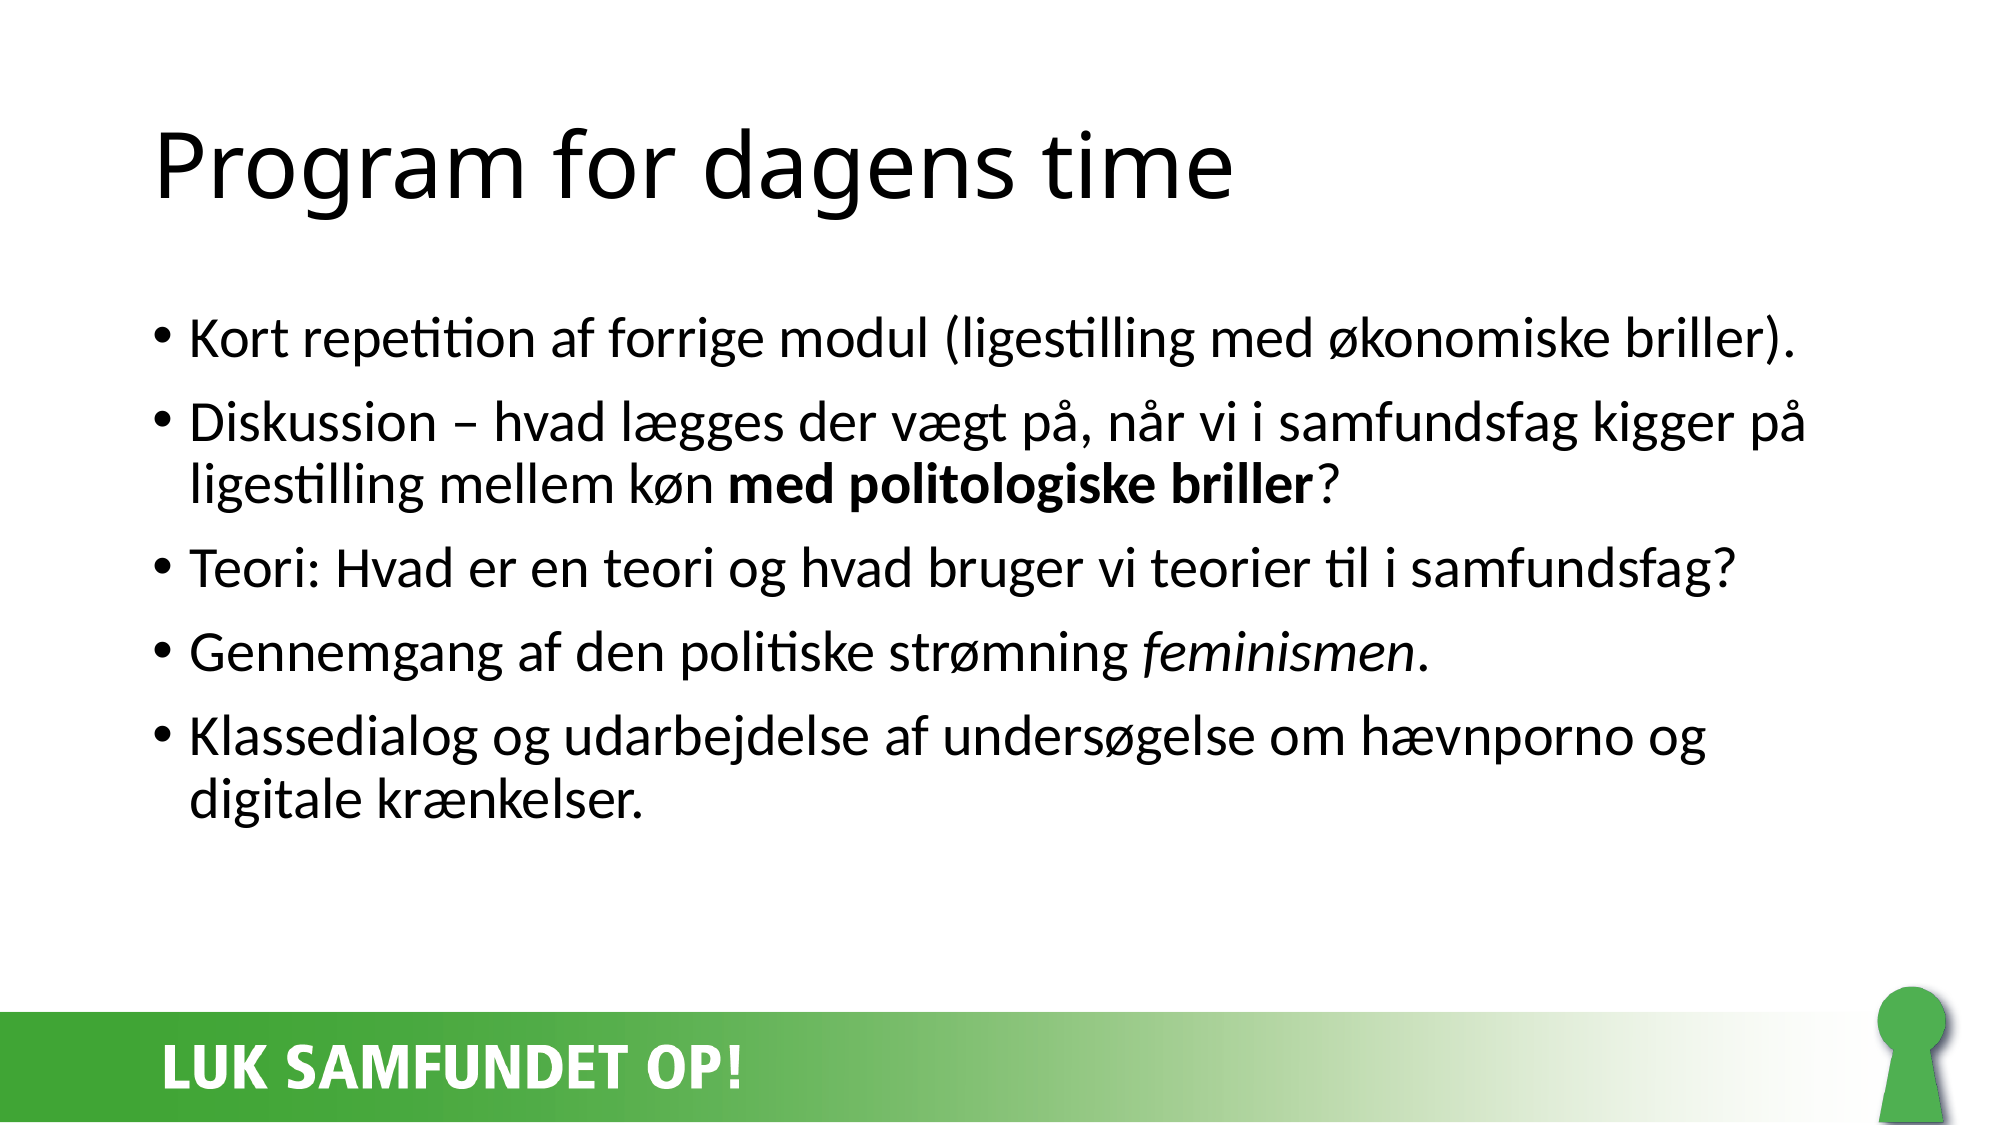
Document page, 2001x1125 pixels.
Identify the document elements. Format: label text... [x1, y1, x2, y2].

list Kort repetition af forrige modul (ligestilling med økonomiske briller). Diskussion – hvad lægges der vægt på, når vi i samfundsfag kigger på ligestilling mellem køn med politologiske briller? Teori: Hvad er en teori og hvad bruger vi teorier til i samfundsfag? Gennemgang af den politiske strømning feminismen. Klassedialog og udarbejdelse af undersøgelse om hævnporno og digitale krænkelser. [137, 299, 1863, 974]
picture [0, 974, 2000, 1125]
title Program for dagens time [137, 59, 1863, 278]
